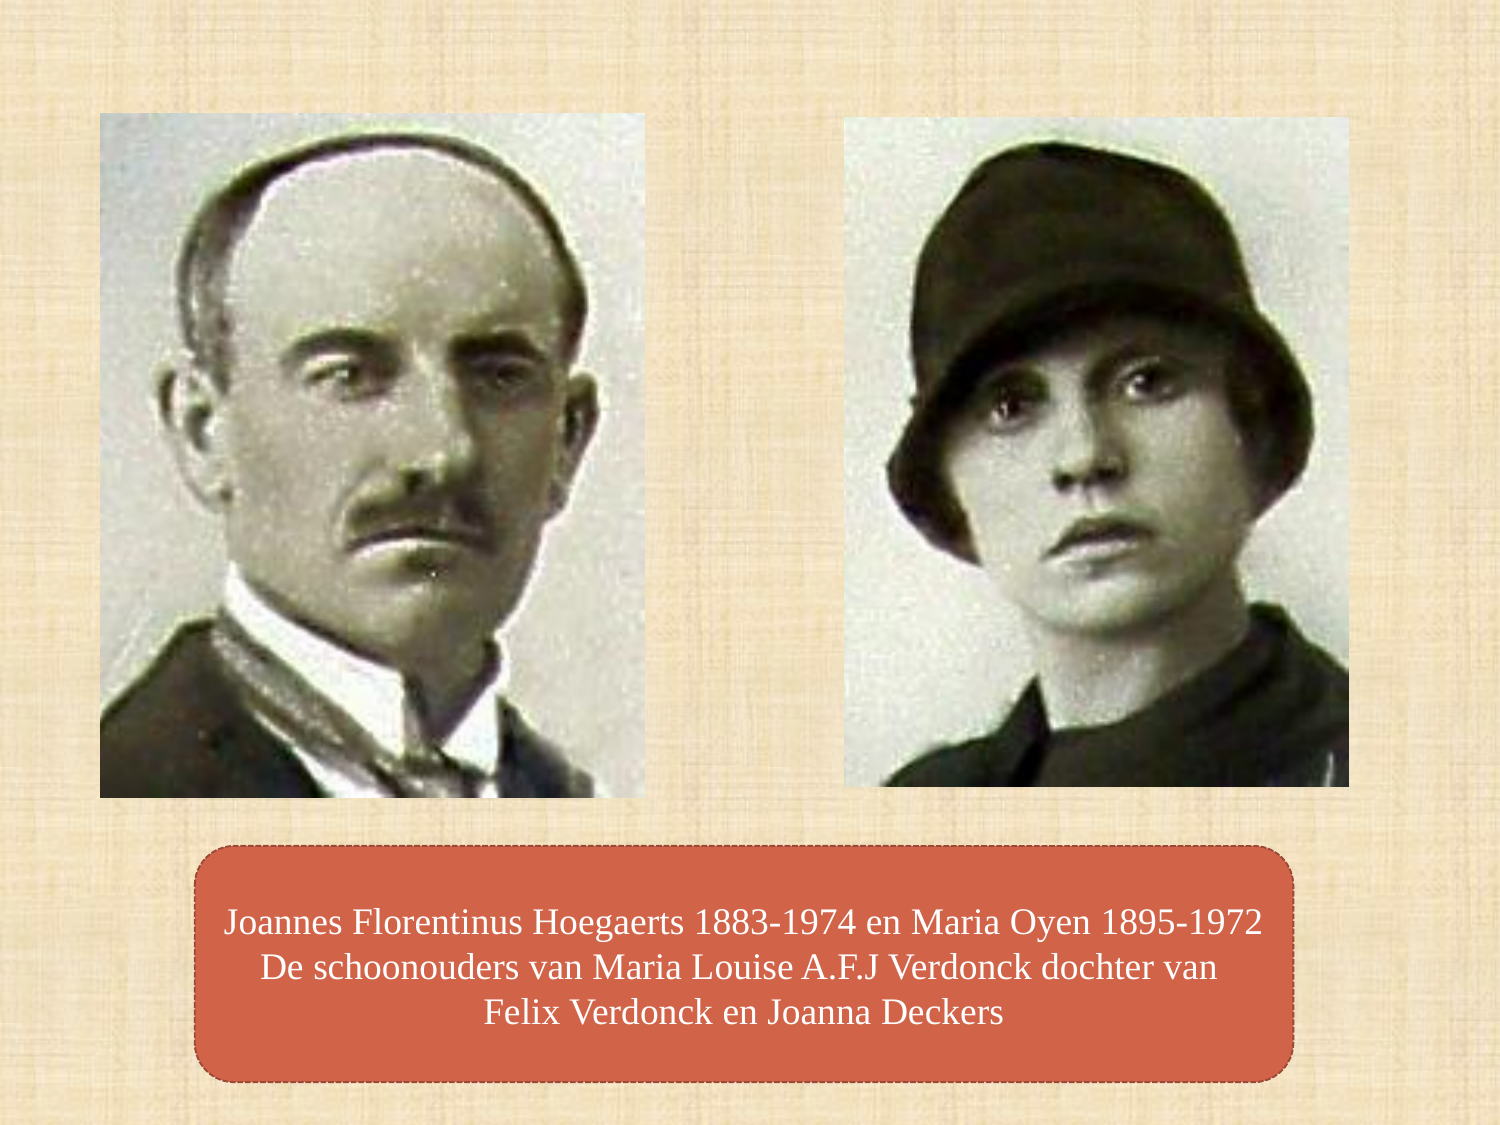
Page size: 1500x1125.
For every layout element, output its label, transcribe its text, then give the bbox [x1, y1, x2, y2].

picture [100, 113, 645, 798]
text_box Joannes Florentinus Hoegaerts 1883-1974 en Maria Oyen 1895-1972 De schoonouders van Maria Louise A.F.J Verdonck dochter van Felix Verdonck en Joanna Deckers [193, 844, 1295, 1084]
picture [844, 117, 1350, 787]
